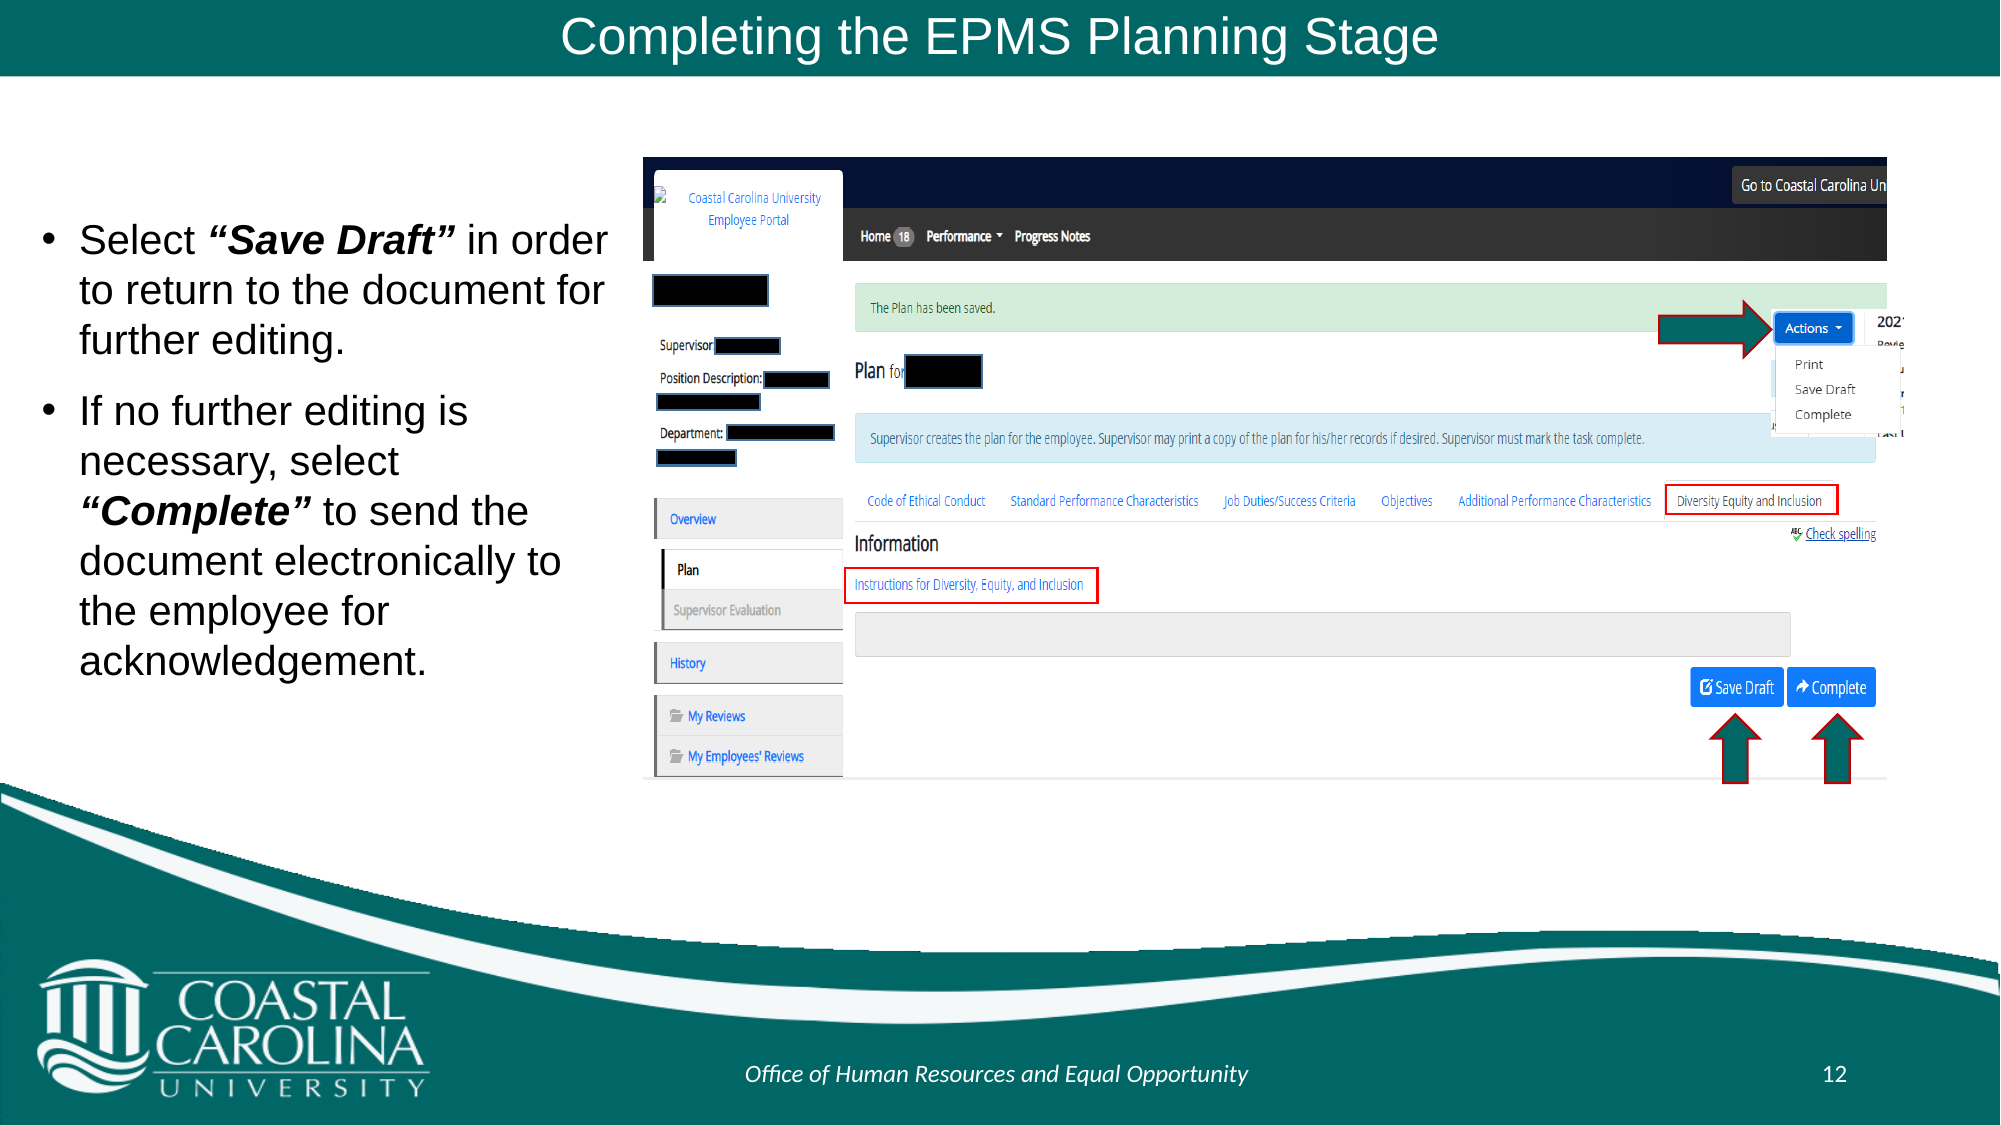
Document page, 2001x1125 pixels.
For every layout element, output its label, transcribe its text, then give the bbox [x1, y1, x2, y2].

picture [0, 783, 2000, 1125]
list Select “Save Draft” in order to return to the document for further editing. If no further editing is necessary, select “Complete” to send the document electronically to the employee for acknowledgement. [26, 205, 627, 733]
text_box Completing the EPMS Planning Stage [0, 0, 2000, 77]
picture [643, 157, 1904, 781]
